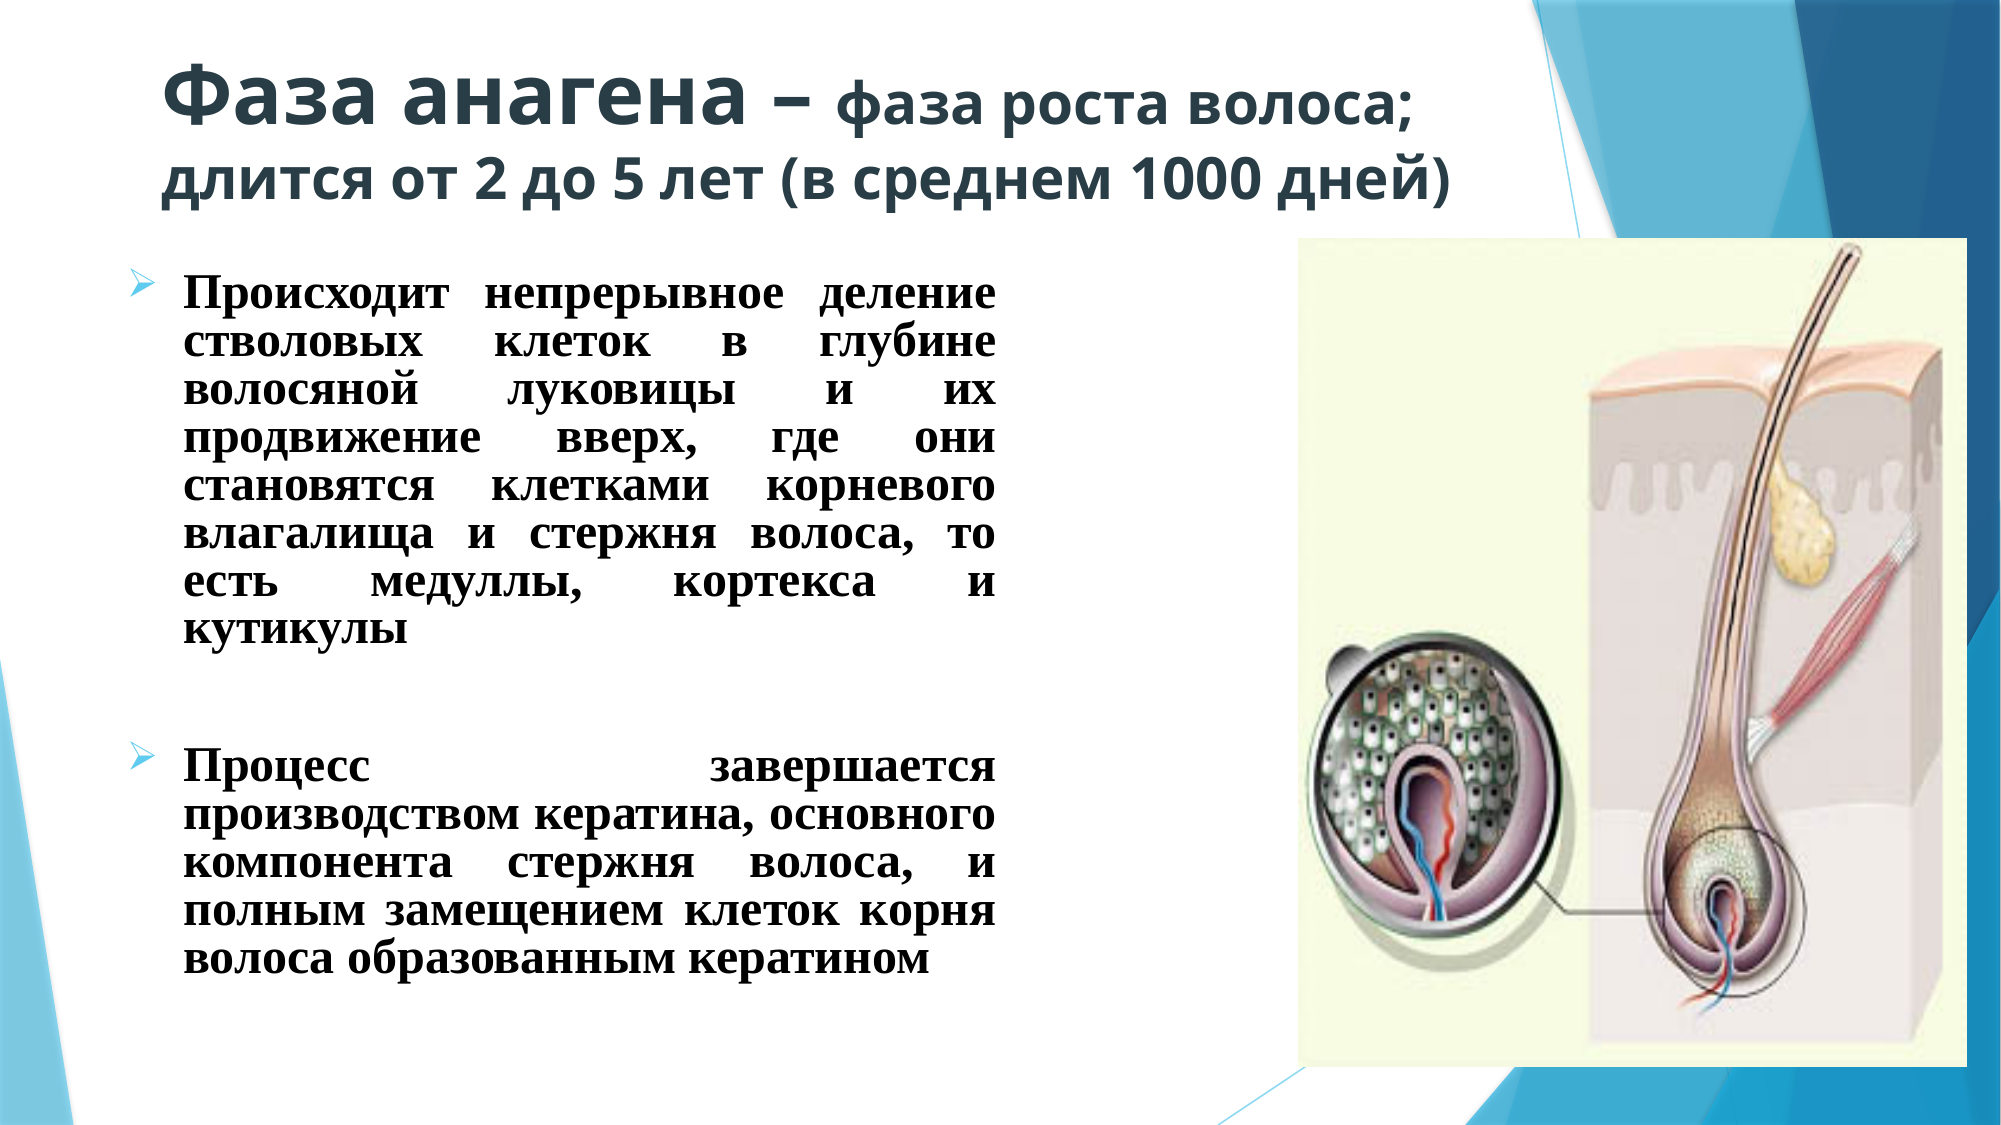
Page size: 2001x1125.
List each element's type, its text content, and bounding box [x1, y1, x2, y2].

list Происходит непрерывное деление стволовых клеток в глубине волосяной луковицы и их продвижение вверх, где они становятся клетками корневого влагалища и стержня волоса, то есть медуллы, кортекса и кутикулы Процесс завершается производством кератина, основного компонента стержня волоса, и полным замещением клеток корня волоса образованным кератином [111, 262, 1012, 1125]
title Фаза анагена – фаза роста волоса; длится от 2 до 5 лет (в среднем 1000 дней) [146, 33, 1647, 247]
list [1297, 238, 1968, 1068]
